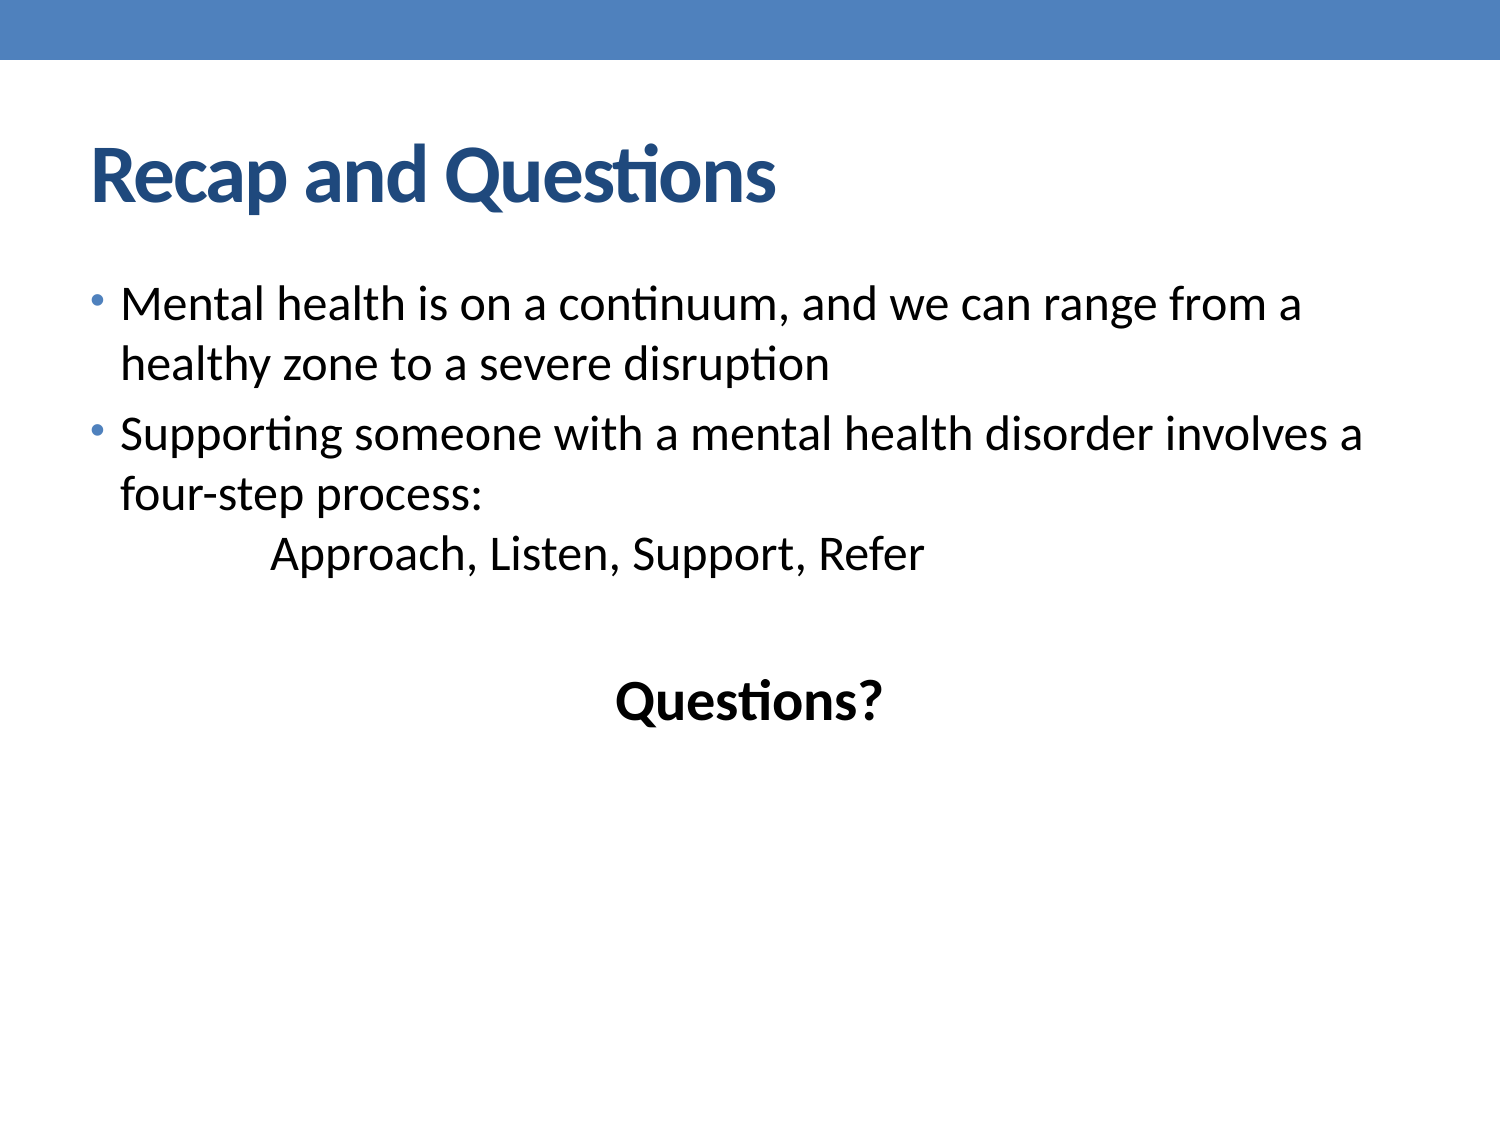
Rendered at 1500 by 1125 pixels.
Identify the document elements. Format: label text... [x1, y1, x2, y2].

list Mental health is on a continuum, and we can range from a healthy zone to a severe disruption Supporting someone with a mental health disorder involves a four-step process: Approach, Listen, Support, Refer Questions? [75, 262, 1425, 1063]
title Recap and Questions [75, 87, 1425, 250]
